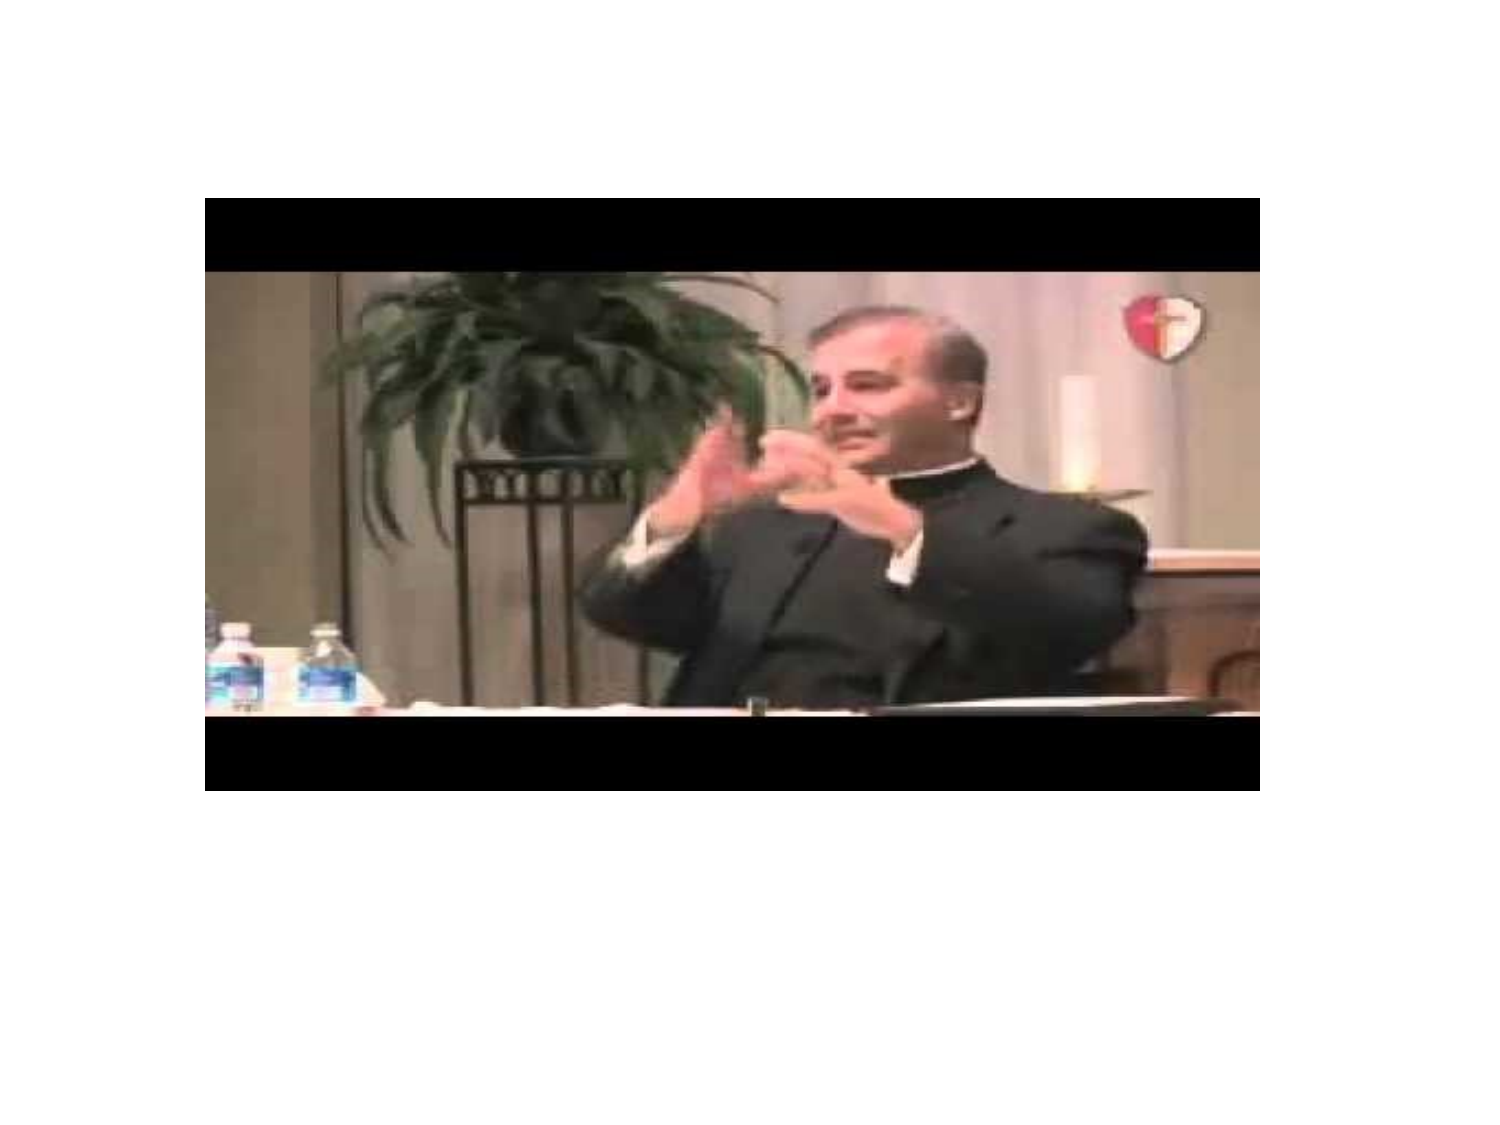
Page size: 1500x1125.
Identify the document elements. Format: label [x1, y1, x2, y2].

text_box [204, 197, 1261, 792]
